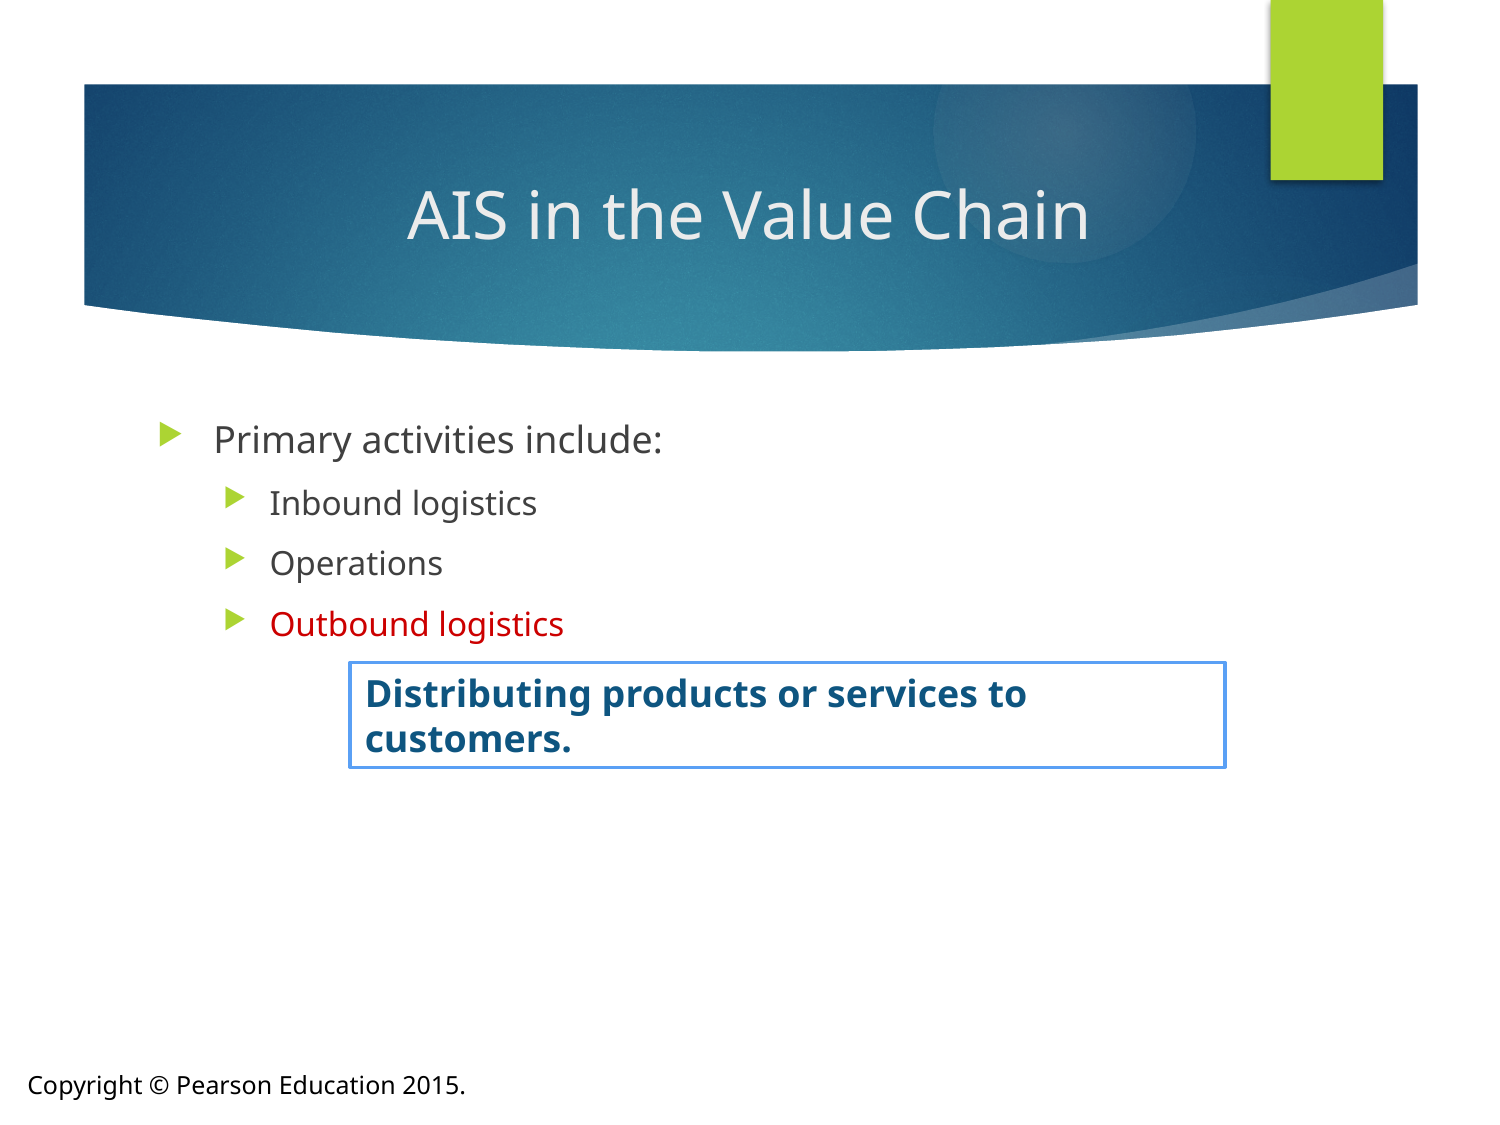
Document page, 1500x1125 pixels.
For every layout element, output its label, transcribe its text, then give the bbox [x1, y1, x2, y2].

text_box Distributing products or services to customers. [348, 661, 1227, 769]
title AIS in the Value Chain [75, 125, 1425, 300]
list Primary activities include: Inbound logistics Operations Outbound logistics [142, 408, 1183, 988]
